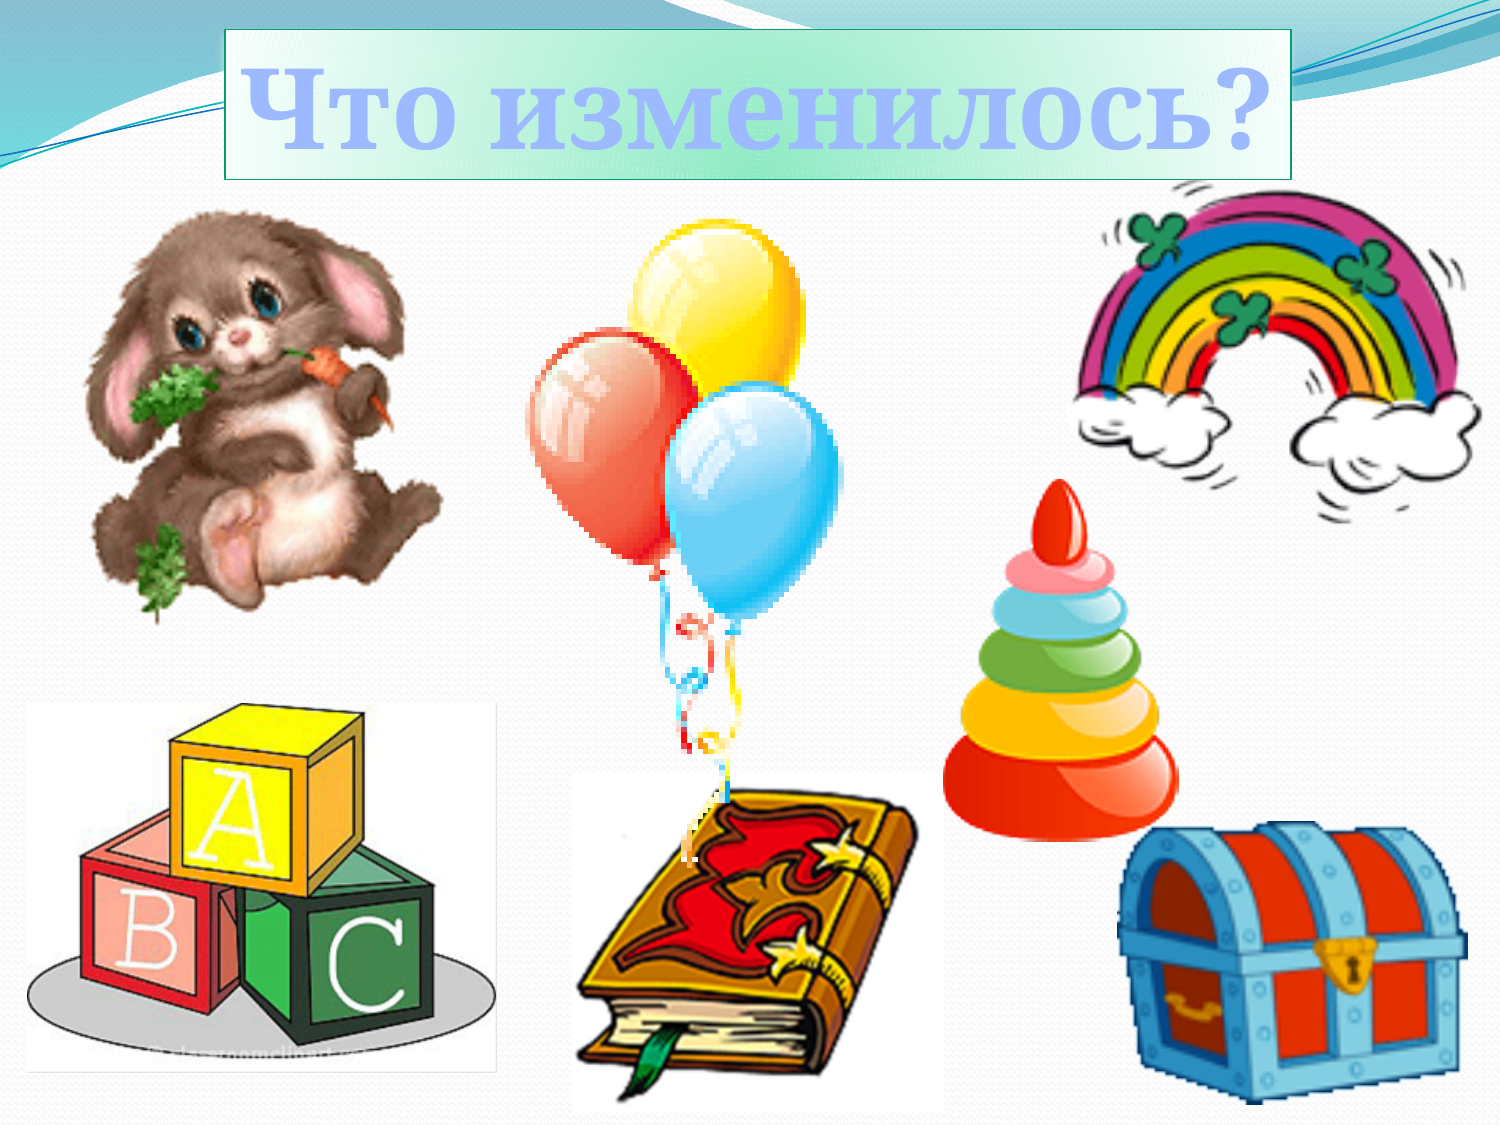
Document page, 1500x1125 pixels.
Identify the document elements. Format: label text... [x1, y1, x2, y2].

text_box Что изменилось? [224, 29, 1292, 180]
picture [943, 479, 1468, 1106]
picture [26, 703, 498, 1074]
picture [572, 772, 945, 1112]
picture [525, 219, 845, 868]
picture [64, 180, 461, 633]
picture [1061, 165, 1497, 544]
